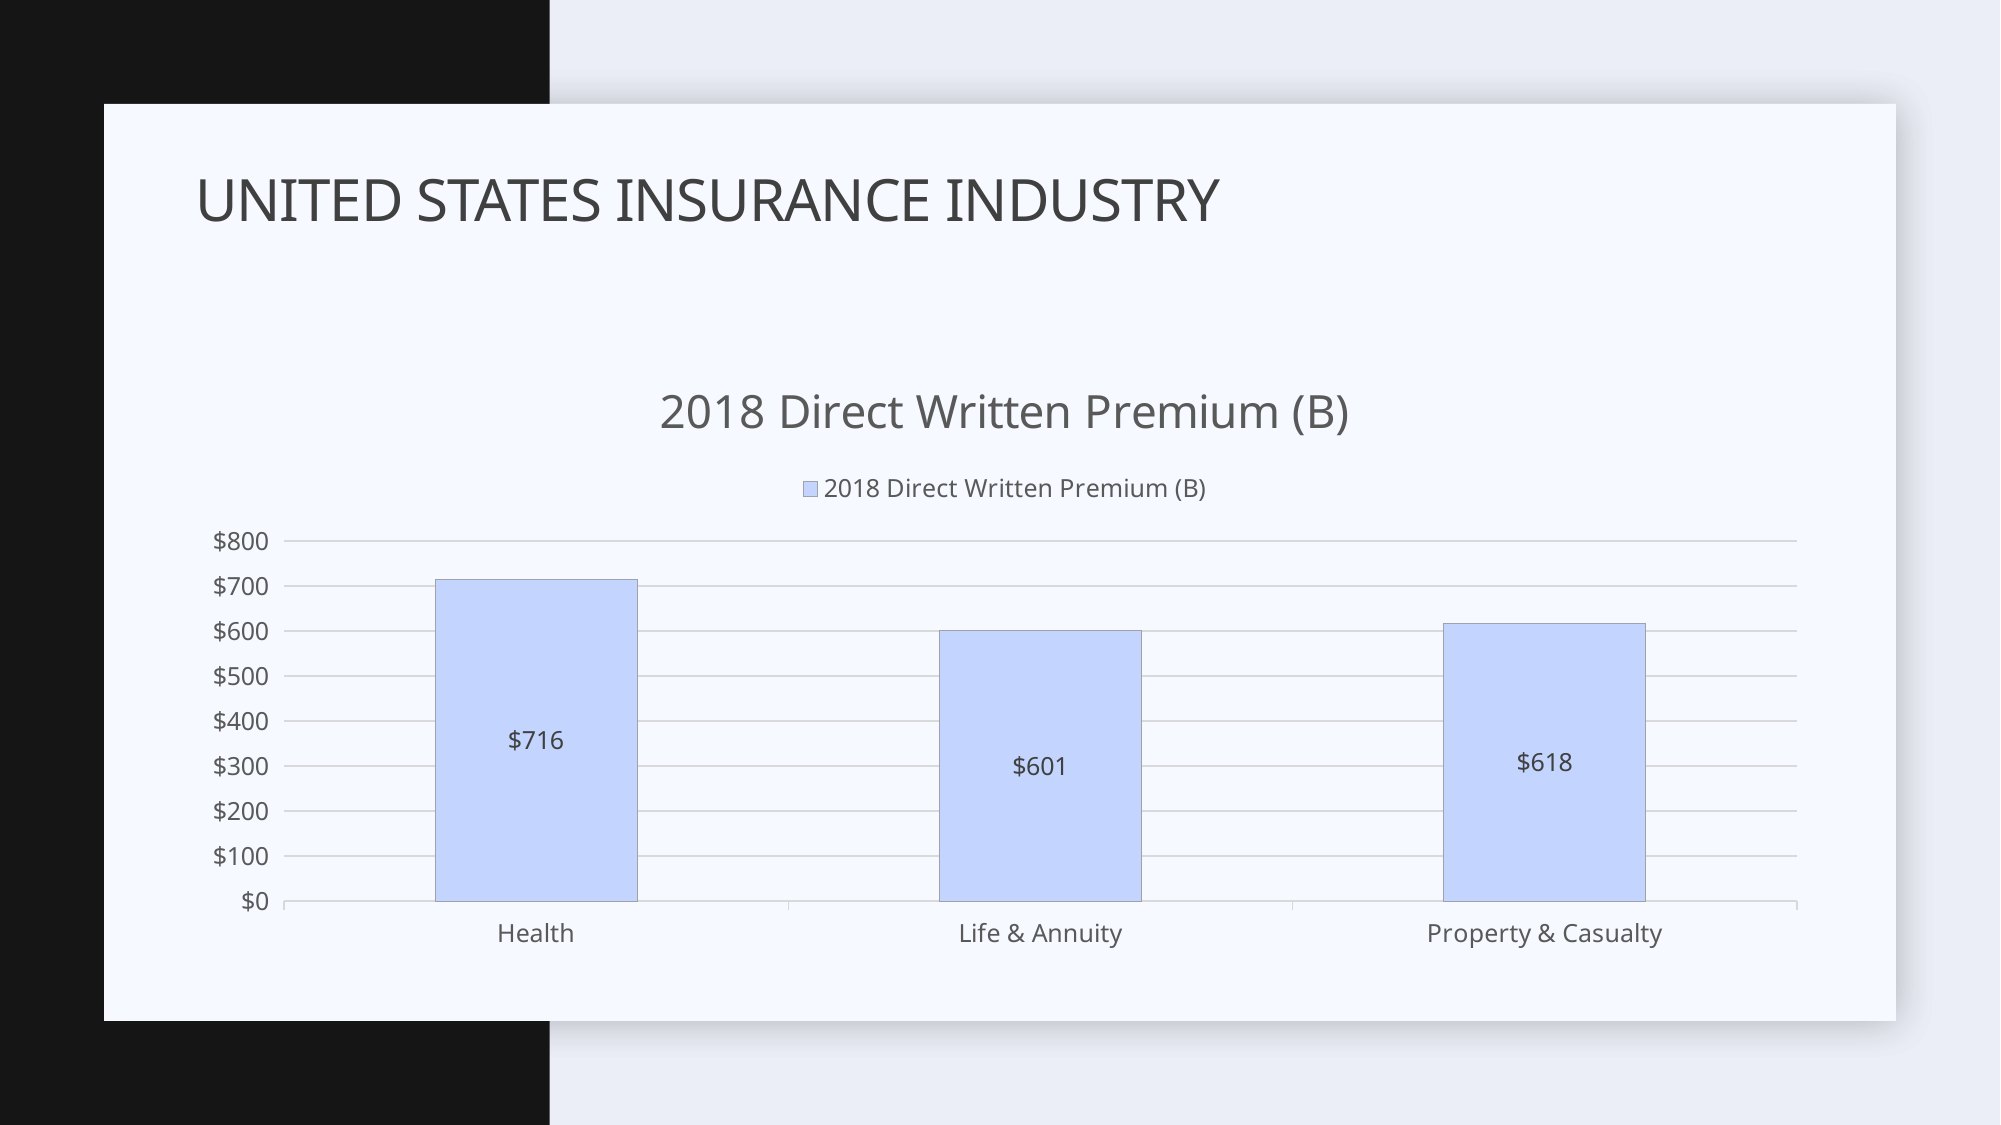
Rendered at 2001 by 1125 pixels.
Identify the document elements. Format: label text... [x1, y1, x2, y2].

title United States Insurance Industry [180, 154, 1830, 251]
chart [179, 345, 1831, 964]
